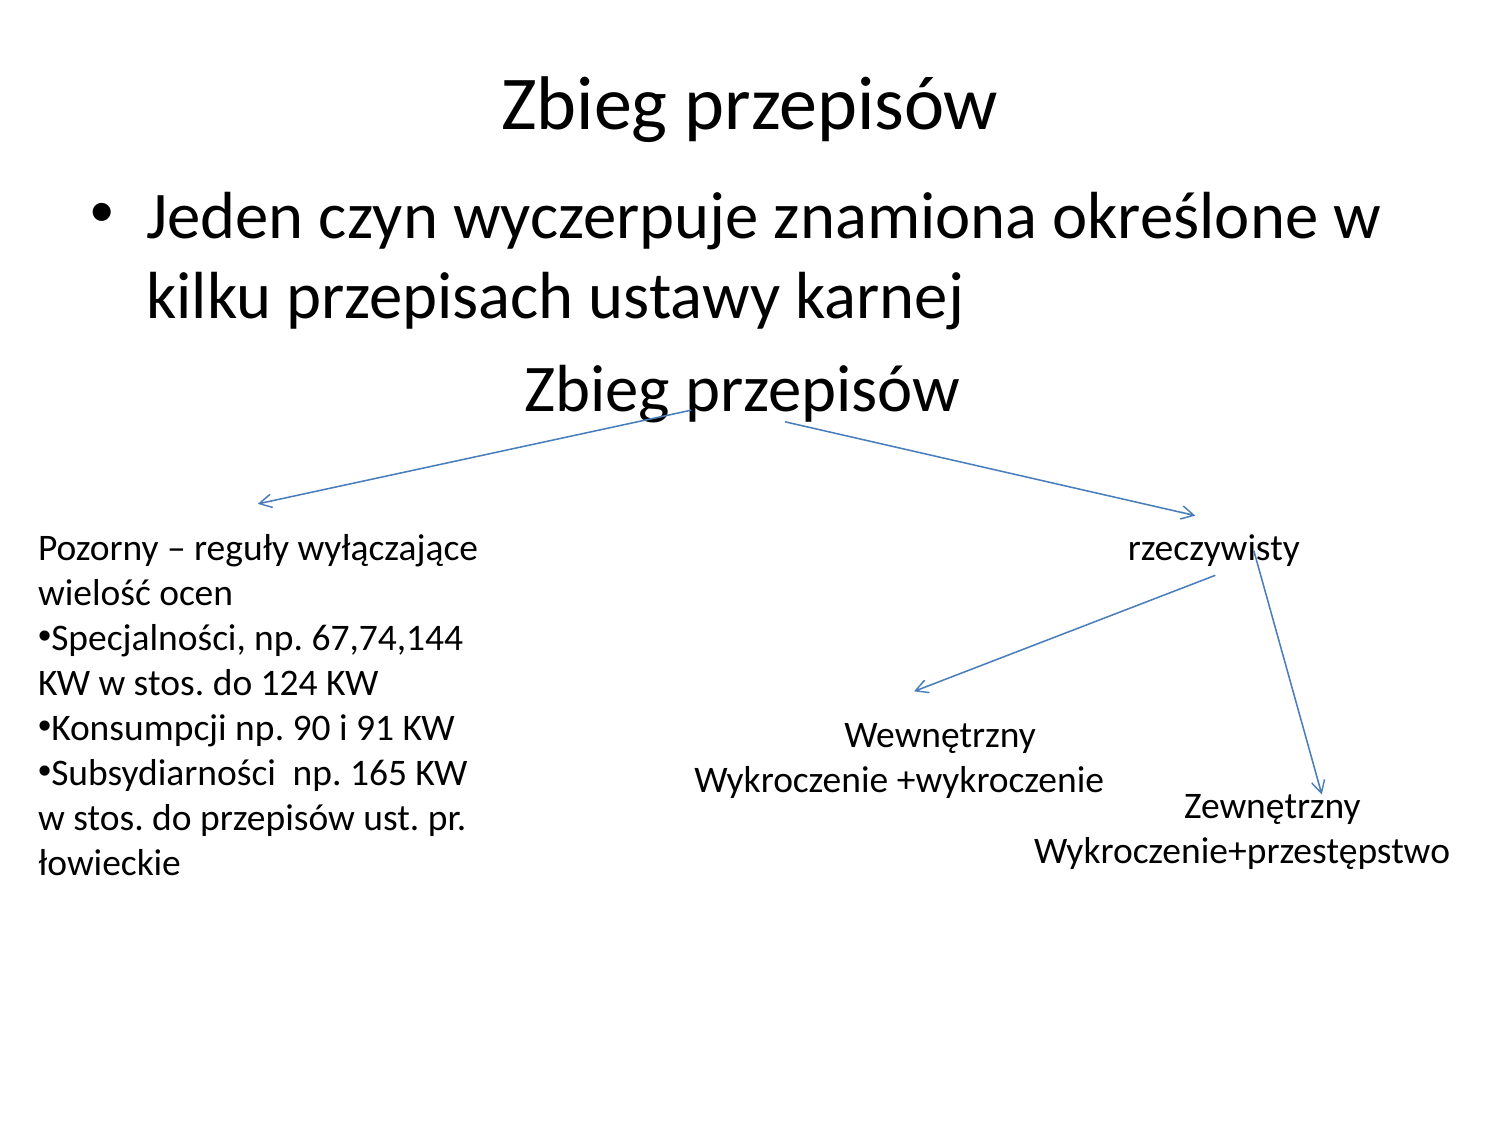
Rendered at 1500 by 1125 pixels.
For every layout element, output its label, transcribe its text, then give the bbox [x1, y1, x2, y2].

list Jeden czyn wyczerpuje znamiona określone w kilku przepisach ustawy karnej Zbieg przepisów [75, 164, 1425, 1102]
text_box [1006, 482, 1123, 785]
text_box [257, 409, 692, 505]
title Zbieg przepisów [75, 45, 1425, 153]
text_box Zewnętrzny Wykroczenie+przestępstwo [1019, 773, 1500, 879]
text_box Pozorny – reguły wyłączające wielość ocen Specjalności, np. 67,74,144 KW w stos. do 124 KW Konsumpcji np. 90 i 91 KW Subsydiarności np. 165 KW w stos. do przepisów ust. pr. łowieckie [23, 515, 516, 891]
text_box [1165, 638, 1410, 707]
text_box rzeczywisty [1127, 515, 1318, 576]
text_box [784, 421, 1196, 516]
text_box Wewnętrzny Wykroczenie +wykroczenie [679, 703, 1019, 808]
